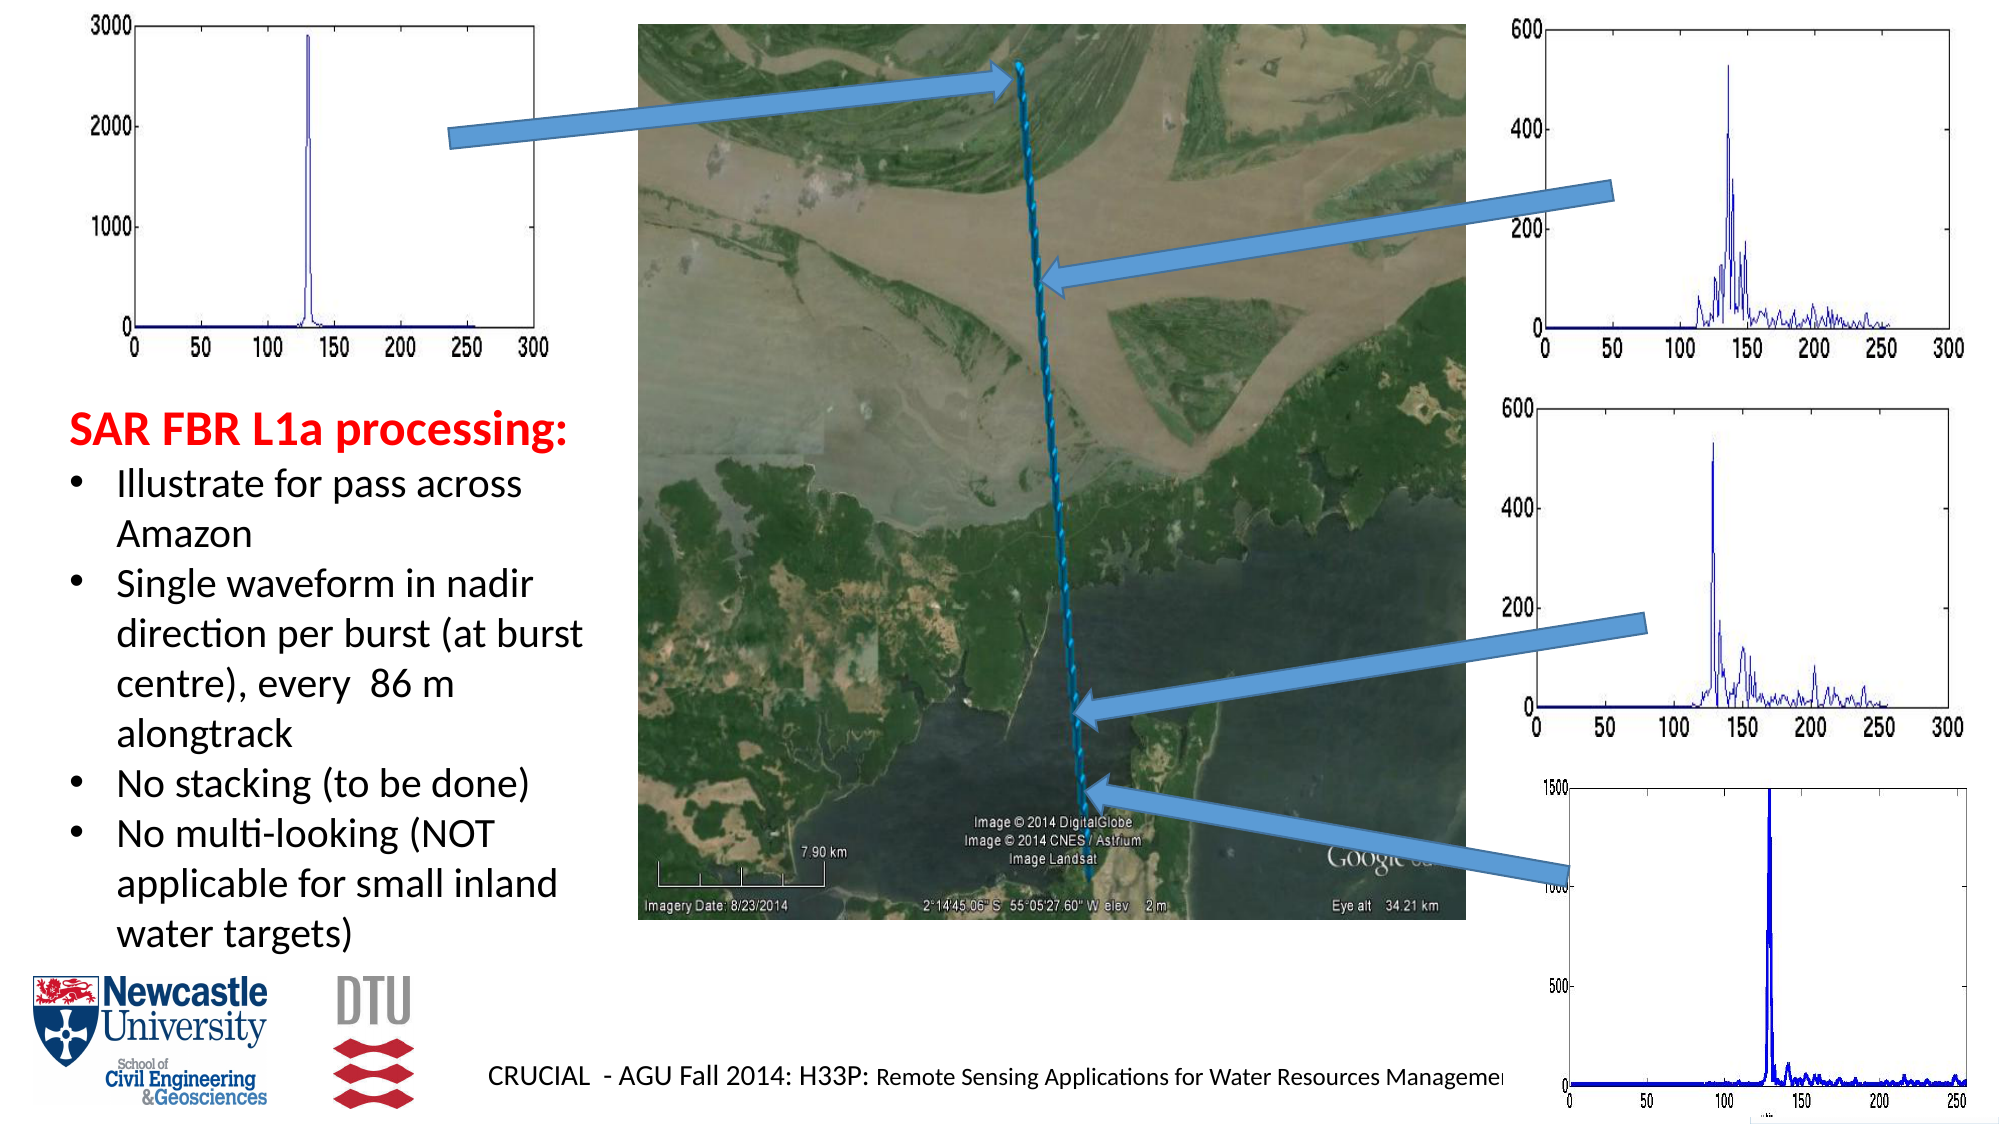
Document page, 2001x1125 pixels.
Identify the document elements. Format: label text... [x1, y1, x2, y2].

picture [333, 1009, 414, 1109]
text_box SAR FBR L1a processing: Illustrate for pass across Amazon Single waveform in nadir direction per burst (at burst centre), every 86 m alongtrack No stacking (to be done) No multi-looking (NOT applicable for small inland water targets) [54, 388, 620, 1009]
text_box [582, 107, 638, 137]
picture [1468, 382, 1998, 737]
picture [68, 0, 582, 357]
picture [638, 24, 1466, 920]
text_box [1466, 200, 1478, 225]
text_box [1466, 846, 1503, 877]
picture [33, 976, 267, 1105]
picture [1503, 761, 2000, 1125]
picture [1478, 3, 1998, 358]
